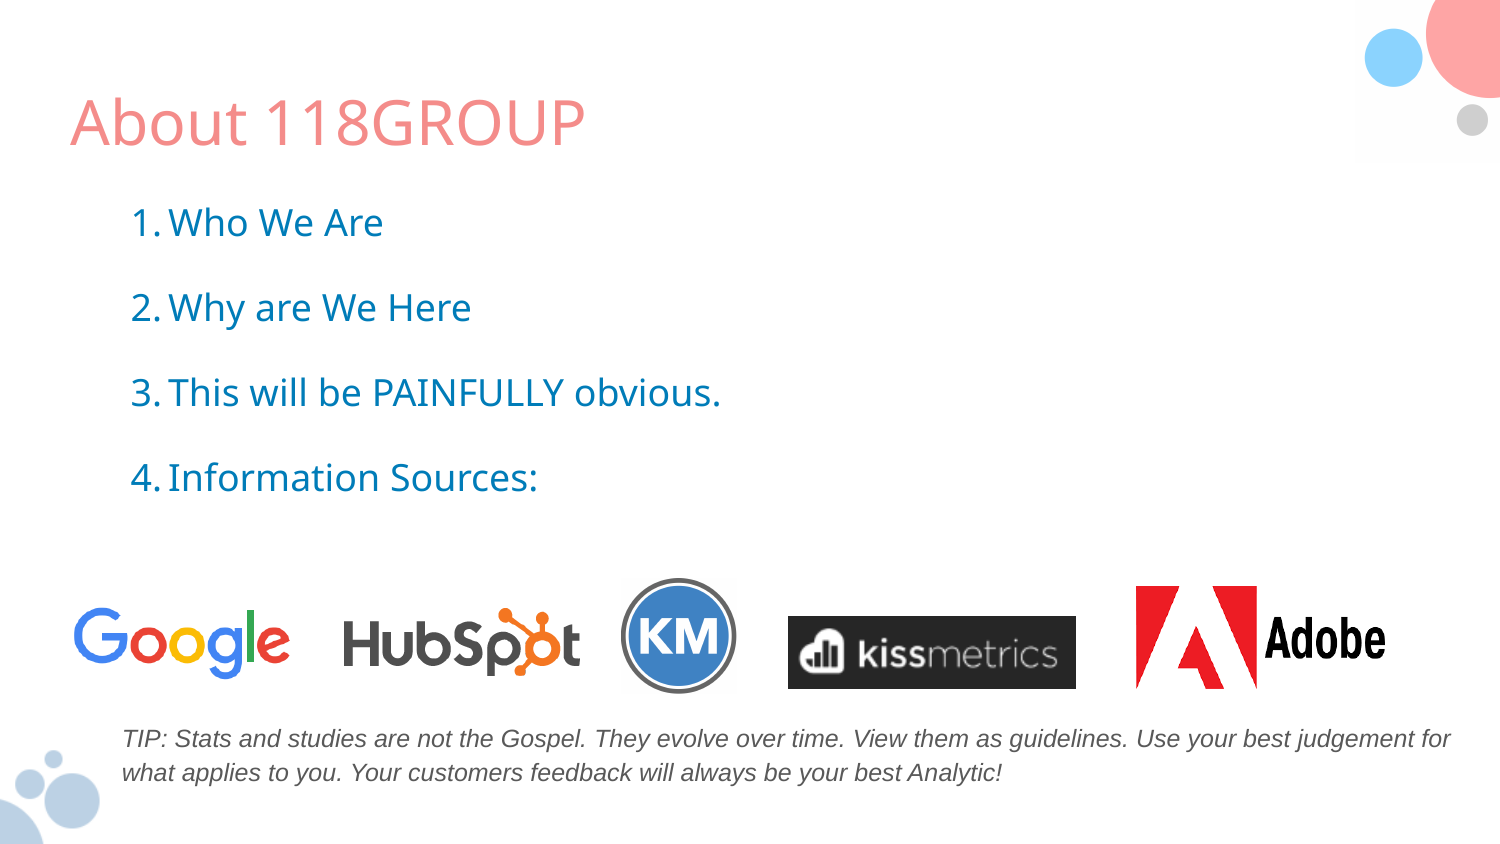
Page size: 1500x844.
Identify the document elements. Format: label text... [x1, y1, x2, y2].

picture [66, 591, 301, 685]
picture [621, 578, 737, 694]
picture [787, 616, 1076, 689]
list Who We Are Why are We Here This will be PAINFULLY obvious. Information Sources: [78, 177, 1167, 495]
picture [344, 608, 580, 676]
picture [1135, 586, 1385, 690]
picture [1354, 0, 1500, 163]
picture [0, 734, 102, 844]
title About 118GROUP [55, 56, 1349, 160]
list TIP: Stats and studies are not the Gospel. They evolve over time. View them as guidelines. Use your best judgement for what applies to you. Your customers feedback will always be your best Analytic! [106, 702, 1481, 838]
